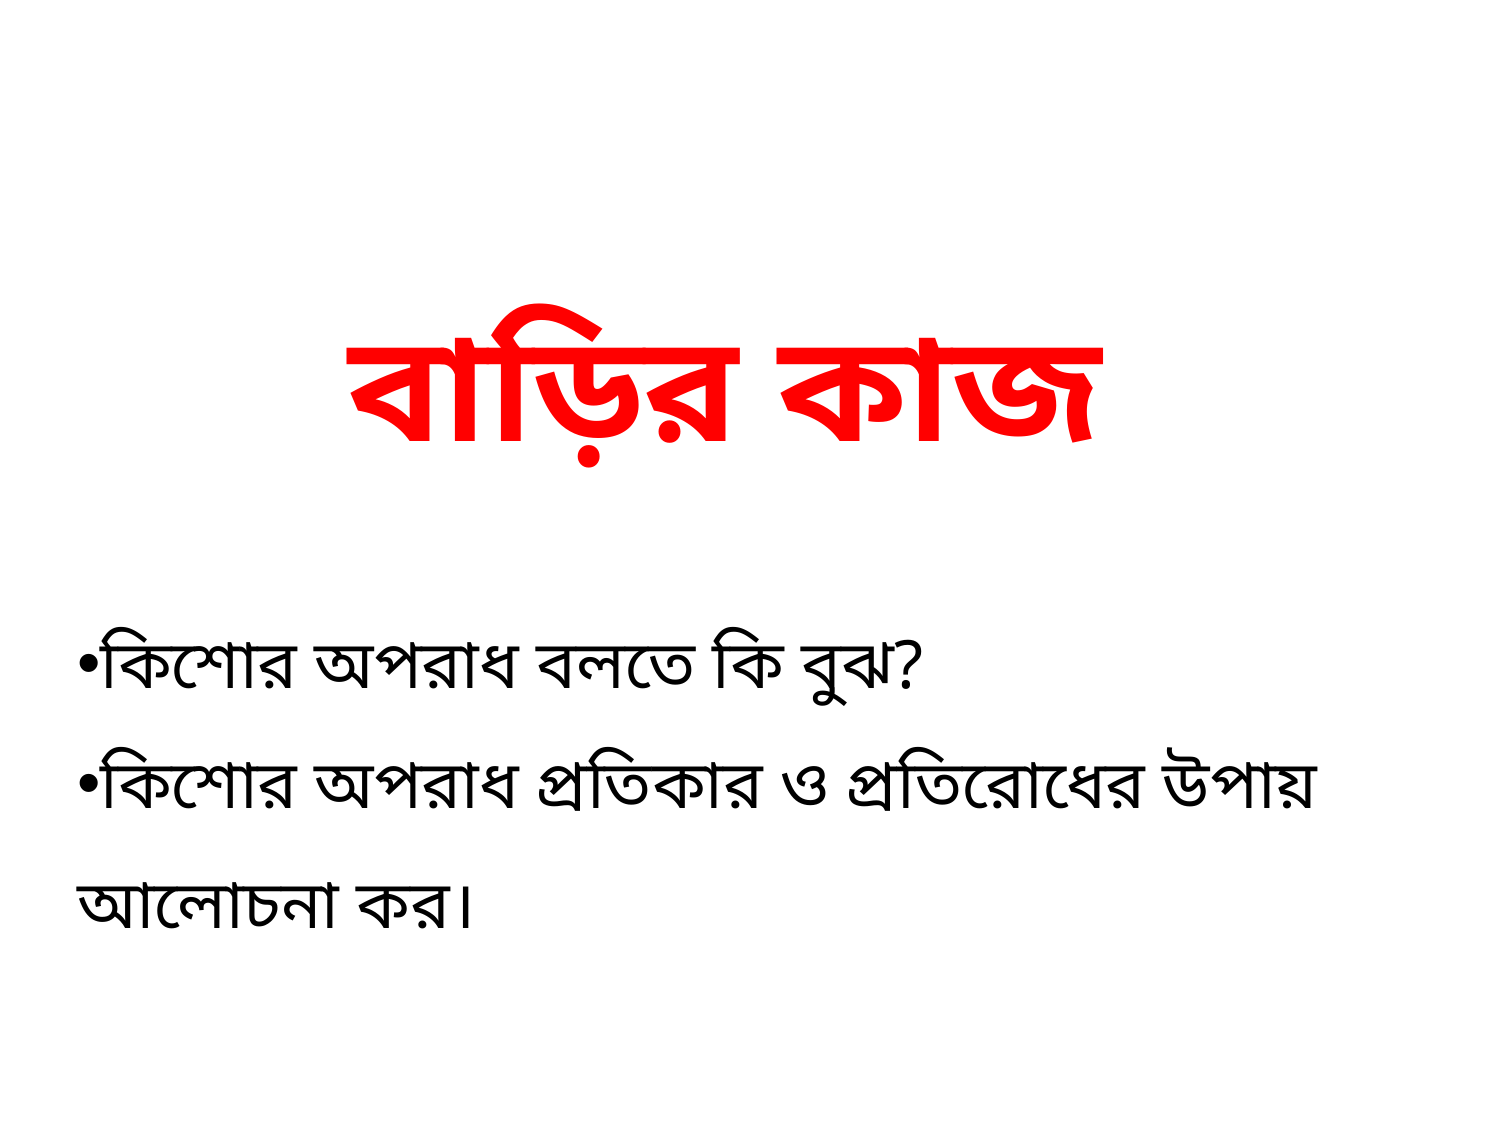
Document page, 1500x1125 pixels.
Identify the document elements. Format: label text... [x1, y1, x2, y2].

title বাড়ির কাজ [50, 287, 1400, 475]
text_box কিশোর অপরাধ বলতে কি বুঝ? কিশোর অপরাধ প্রতিকার ও প্রতিরোধের উপায় আলোচনা কর। [62, 575, 1338, 950]
